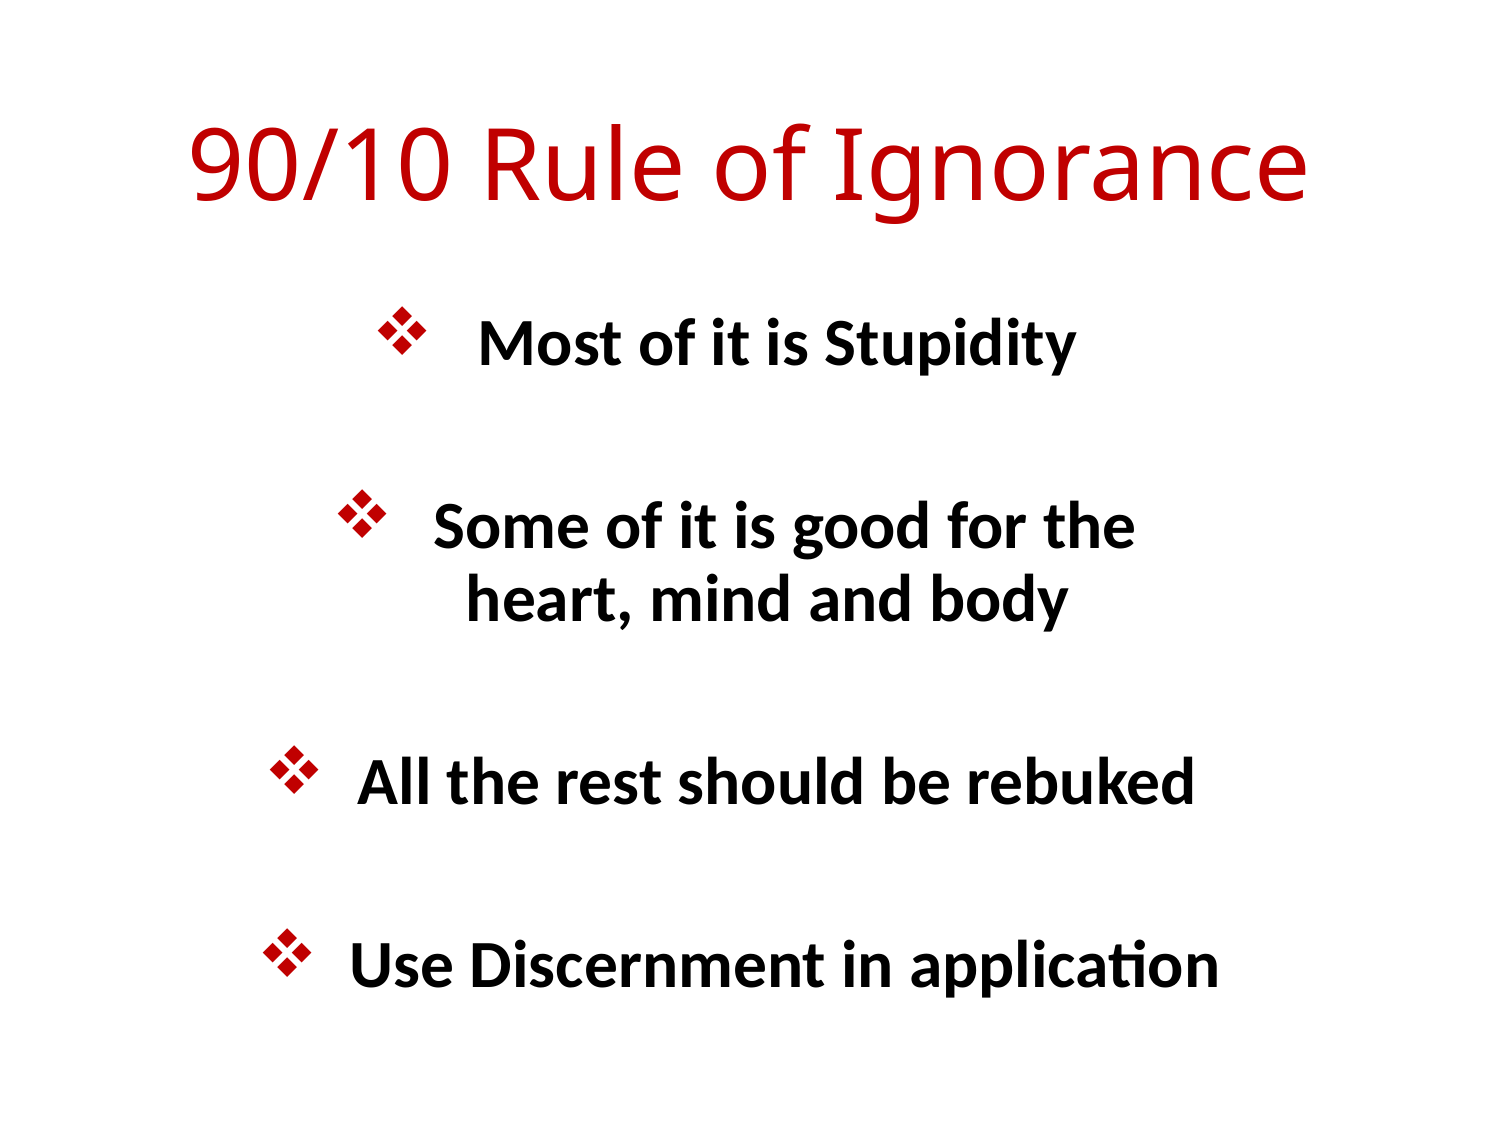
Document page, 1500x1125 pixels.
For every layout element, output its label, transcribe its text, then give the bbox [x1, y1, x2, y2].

list Most of it is Stupidity Some of it is good for the heart, mind and body All the rest should be rebuked Use Discernment in application [103, 299, 1397, 1014]
title 90/10 Rule of Ignorance [0, 59, 1500, 278]
